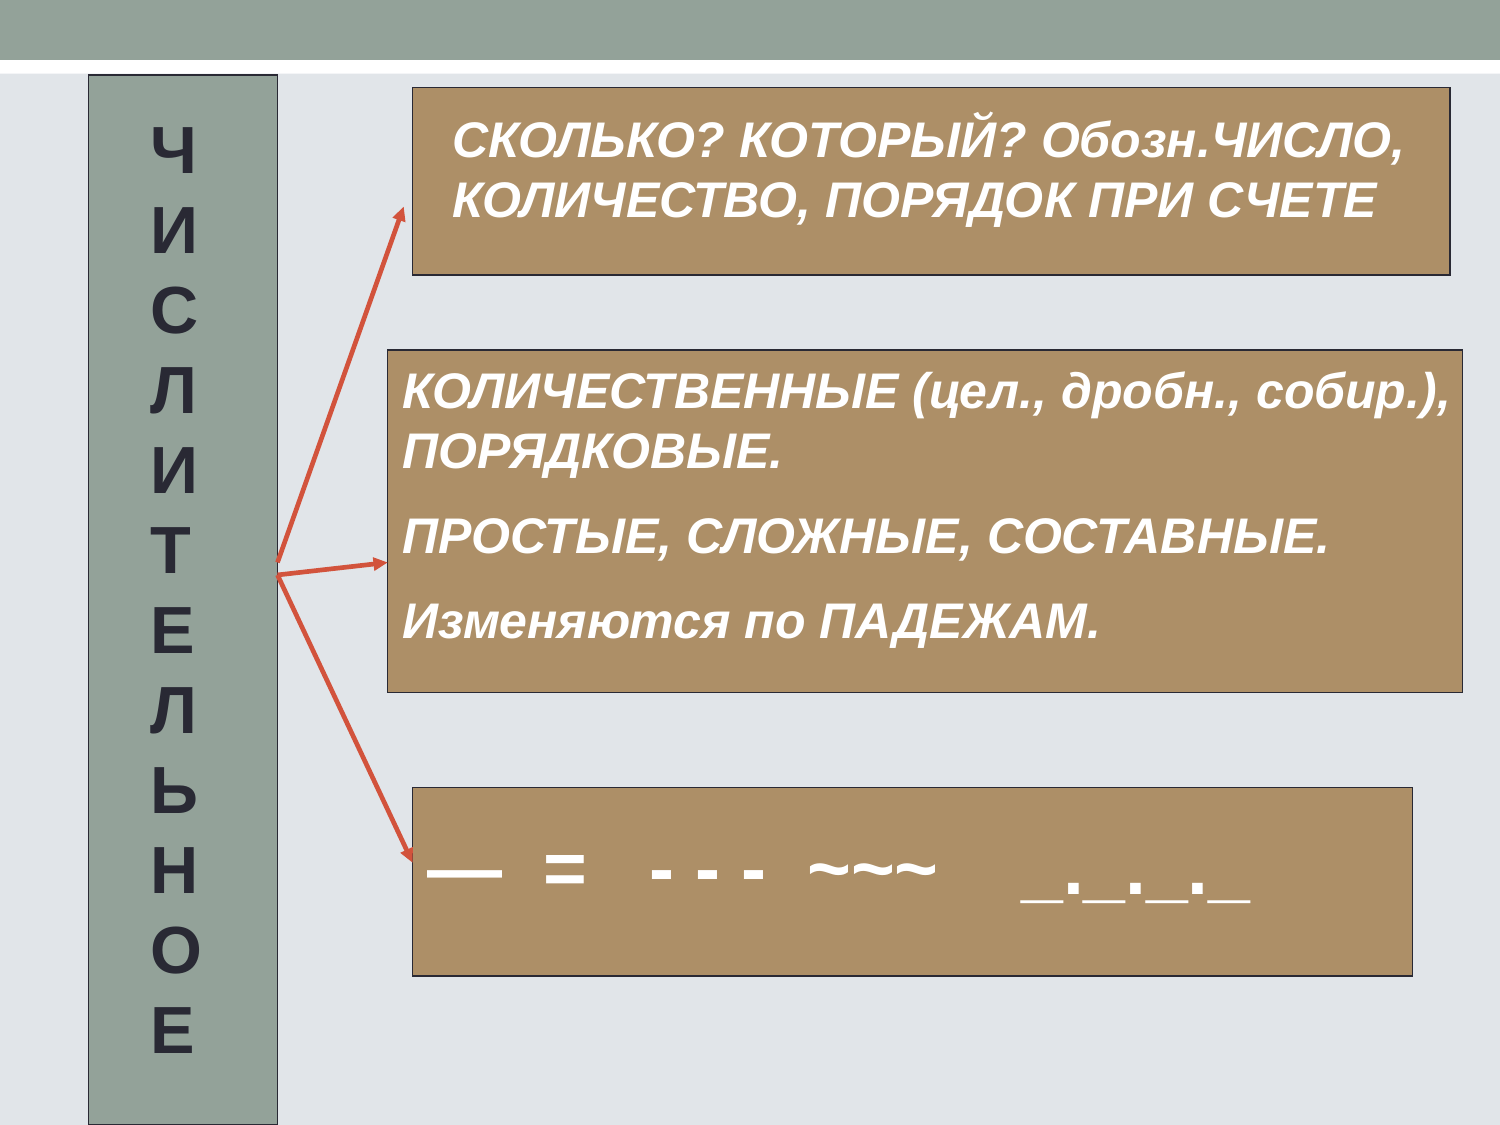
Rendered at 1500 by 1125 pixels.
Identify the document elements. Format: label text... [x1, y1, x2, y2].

text_box [412, 918, 1413, 976]
text_box [387, 656, 1463, 693]
text_box [278, 557, 388, 575]
text_box [277, 206, 406, 563]
text_box КОЛИЧЕСТВЕННЫЕ (цел., дробн., собир.), ПОРЯДКОВЫЕ. ПРОСТЫЕ, СЛОЖНЫЕ, СОСТАВНЫЕ. Изменяются по ПАДЕЖАМ. [387, 351, 1500, 656]
text_box ЧИСЛИТЕЛЬНОЕ [135, 99, 218, 1075]
text_box [412, 87, 1450, 275]
text_box [88, 74, 278, 1125]
text_box [277, 574, 413, 863]
text_box [412, 787, 1413, 812]
text_box — = - - - ~~~ _._._._ [412, 812, 1500, 918]
text_box СКОЛЬКО? КОТОРЫЙ? Обозн.ЧИСЛО, КОЛИЧЕСТВО, ПОРЯДОК ПРИ СЧЕТЕ [437, 99, 1500, 235]
